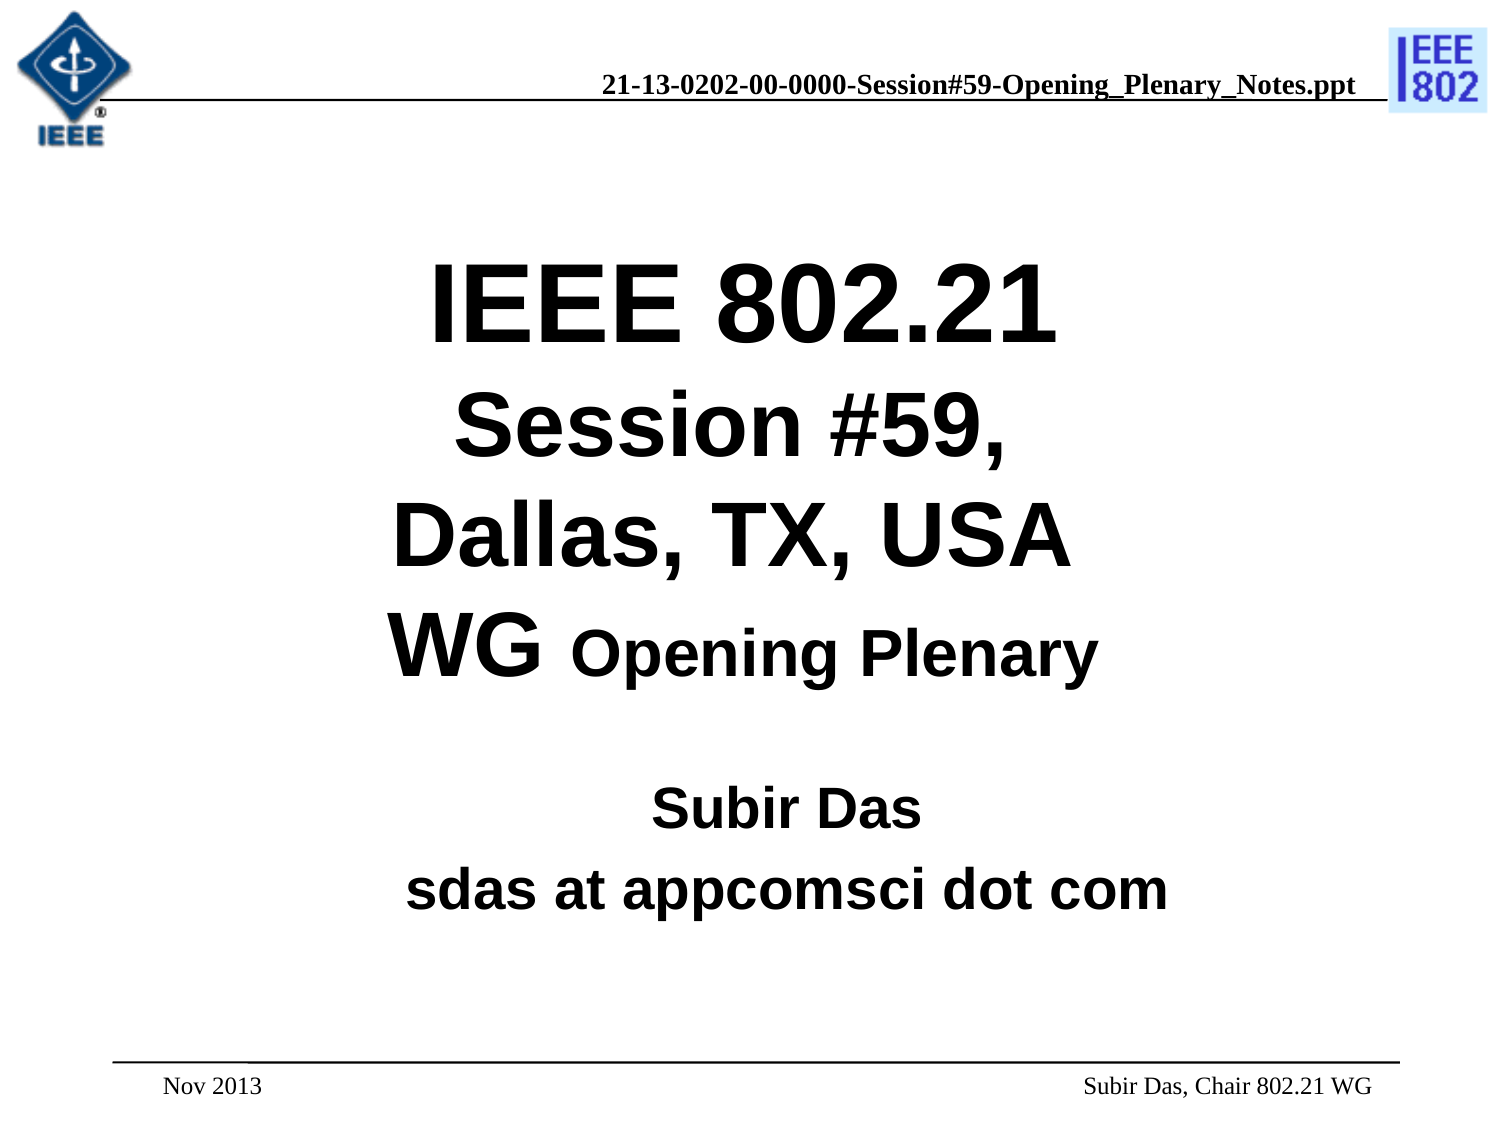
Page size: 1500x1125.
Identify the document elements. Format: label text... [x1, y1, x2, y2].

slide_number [112, 1062, 313, 1098]
subtitle Subir Das sdas at appcomsci dot com [224, 762, 1351, 938]
picture [1374, 9, 1499, 138]
title IEEE 802.21 Session #59, Dallas, TX, USA WG Opening Plenary [99, 174, 1388, 751]
text_box Subir Das, Chair 802.21 WG [1037, 1062, 1413, 1125]
picture [12, 9, 137, 150]
